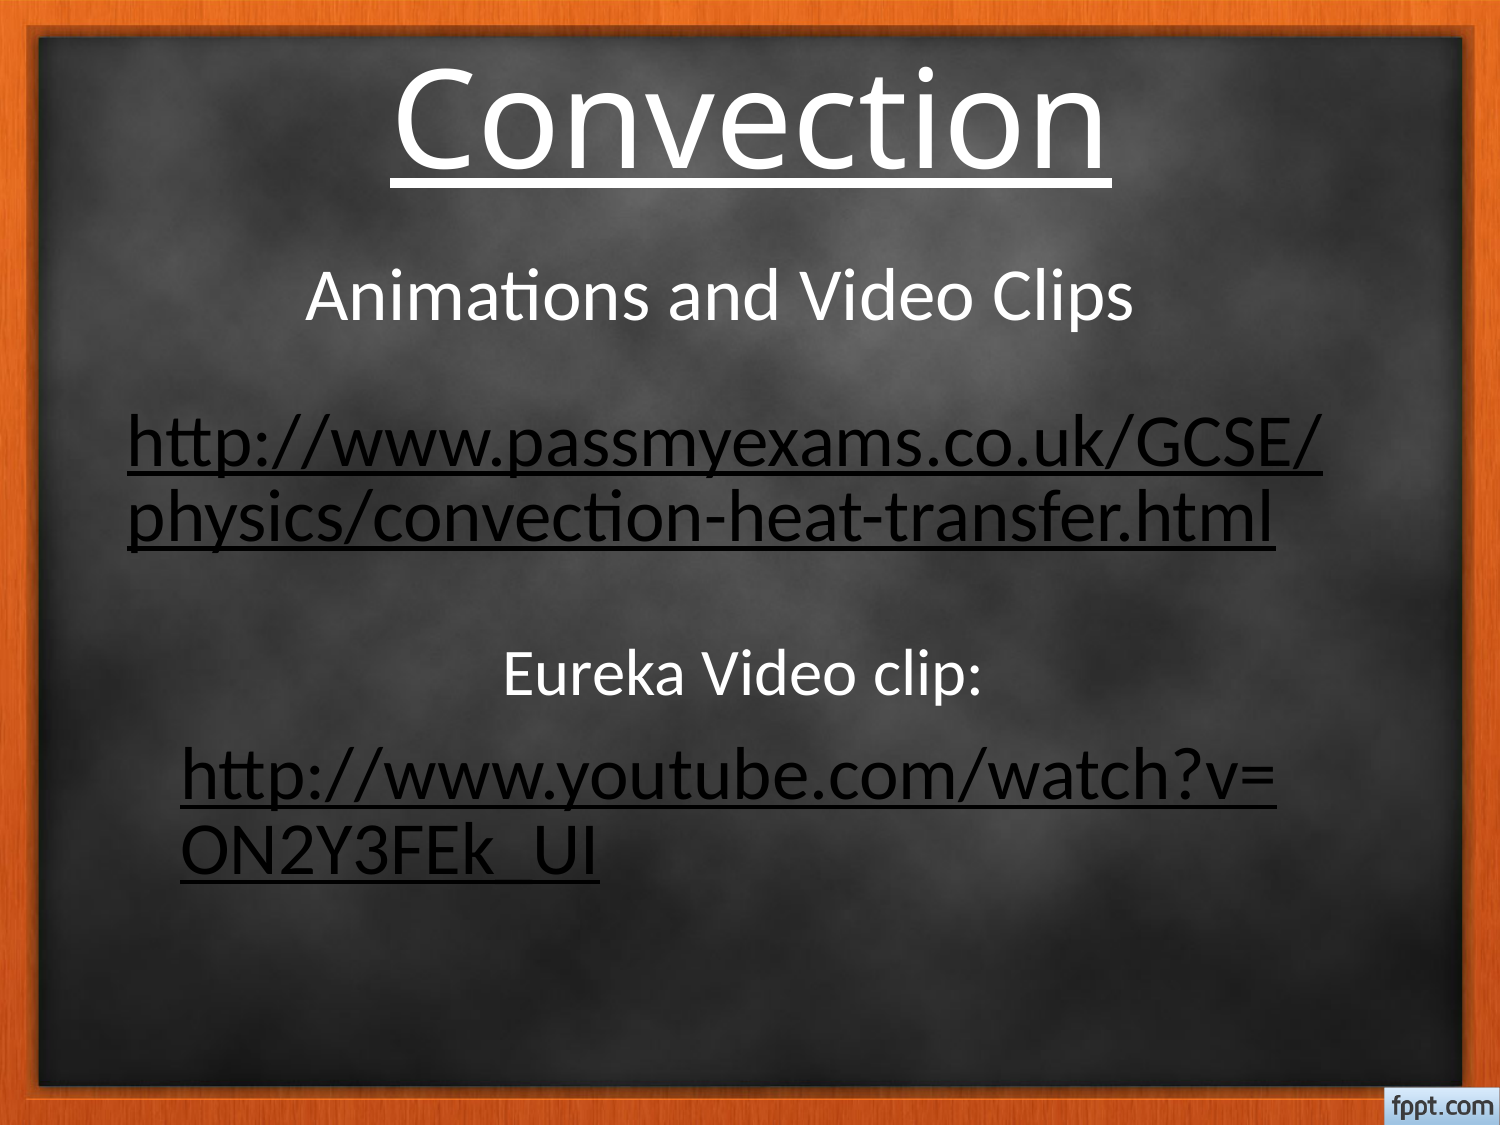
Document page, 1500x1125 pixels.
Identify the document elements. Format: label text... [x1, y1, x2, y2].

text_box Eureka Video clip: [313, 621, 1189, 717]
title Animations and Video Clips [64, 231, 1376, 349]
text_box http://www.passmyexams.co.uk/GCSE/physics/convection-heat-transfer.html [112, 383, 1353, 579]
text_box Convection [242, 31, 1261, 196]
picture [0, 0, 1500, 1125]
text_box http://www.youtube.com/watch?v=ON2Y3FEk_UI [165, 717, 1300, 913]
